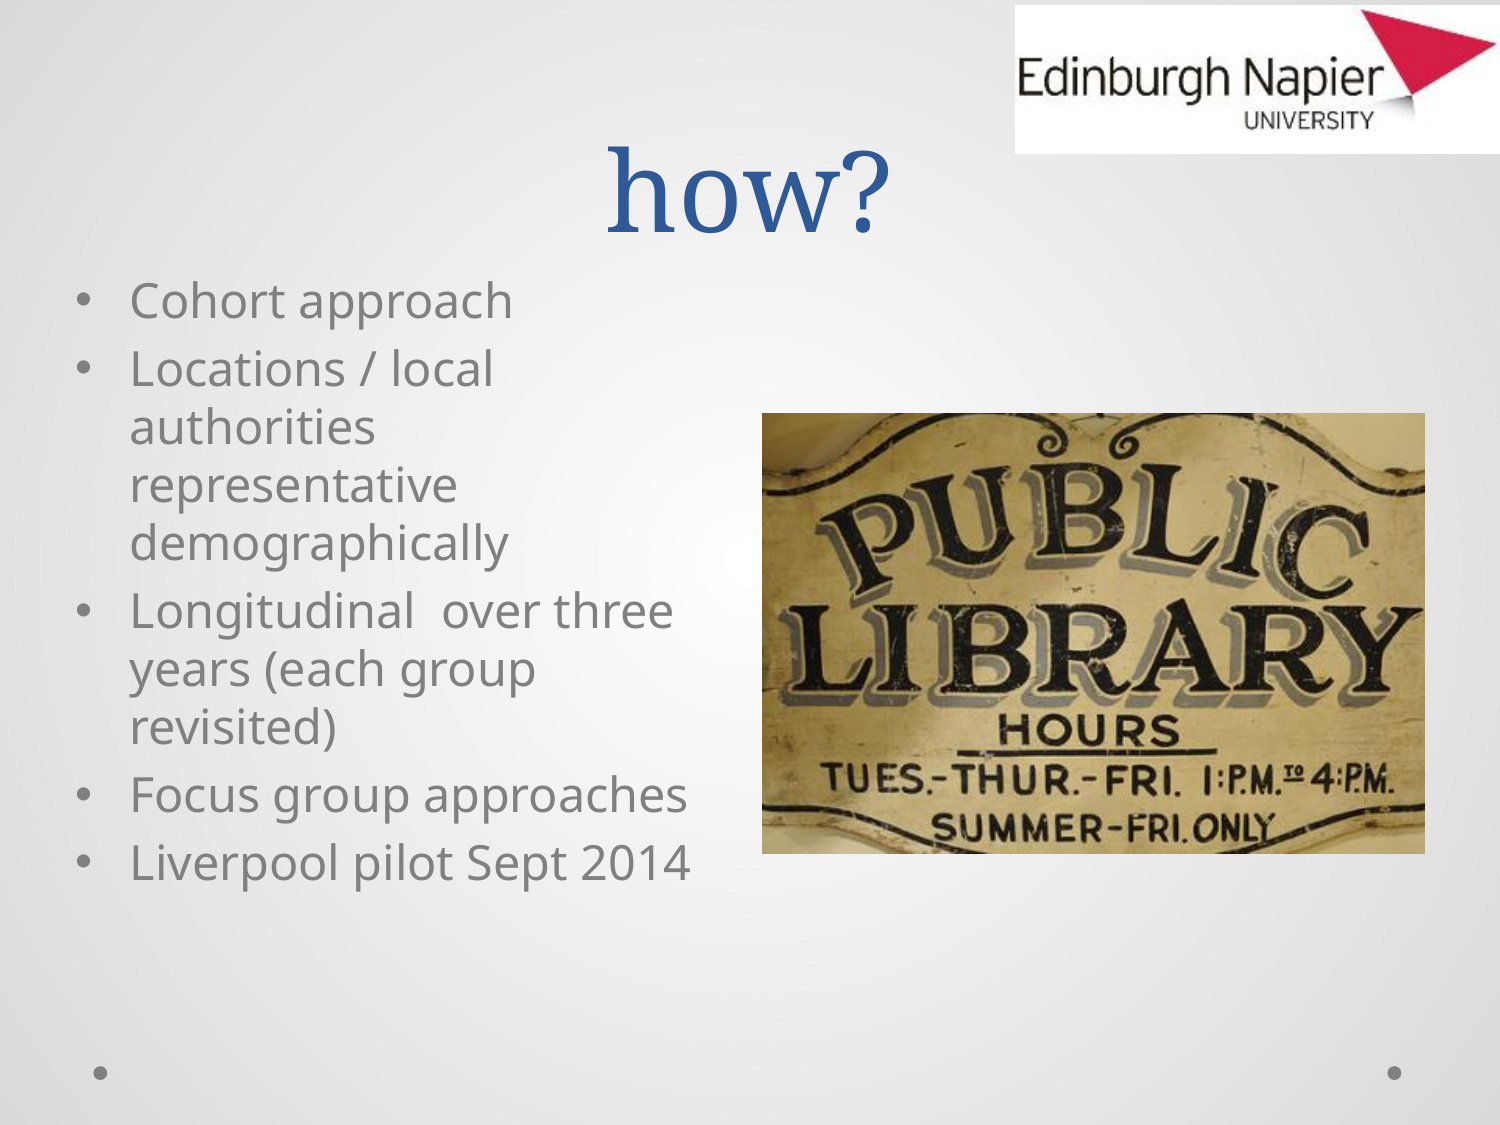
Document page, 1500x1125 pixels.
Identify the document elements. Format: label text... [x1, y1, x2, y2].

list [762, 413, 1426, 854]
list Cohort approach Locations / local authorities representative demographically Longitudinal over three years (each group revisited) Focus group approaches Liverpool pilot Sept 2014 [60, 262, 723, 1005]
title how? [75, 0, 1425, 263]
picture [1015, 5, 1500, 154]
